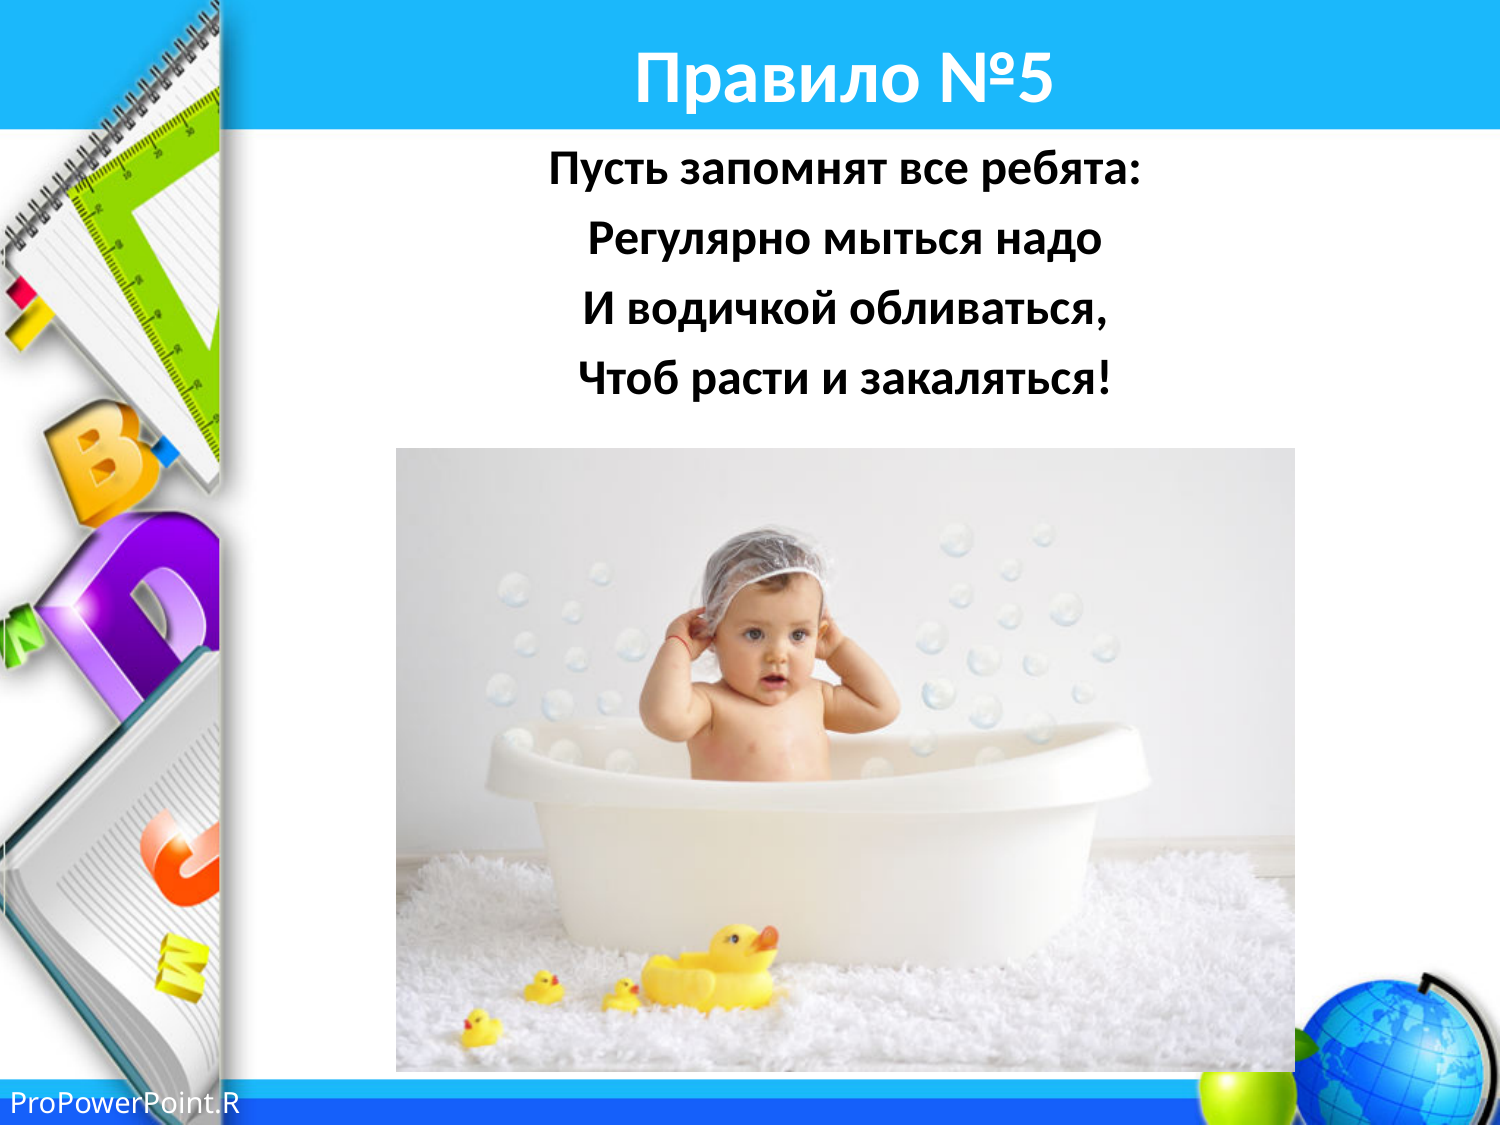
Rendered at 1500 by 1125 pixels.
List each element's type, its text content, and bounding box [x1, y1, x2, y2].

picture [0, 0, 1500, 1125]
title Правило №5 [242, 19, 1449, 126]
list Пусть запомнят все ребята: Регулярно мыться надо И водичкой обливаться, Чтоб расти и закаляться! [225, 127, 1466, 1072]
